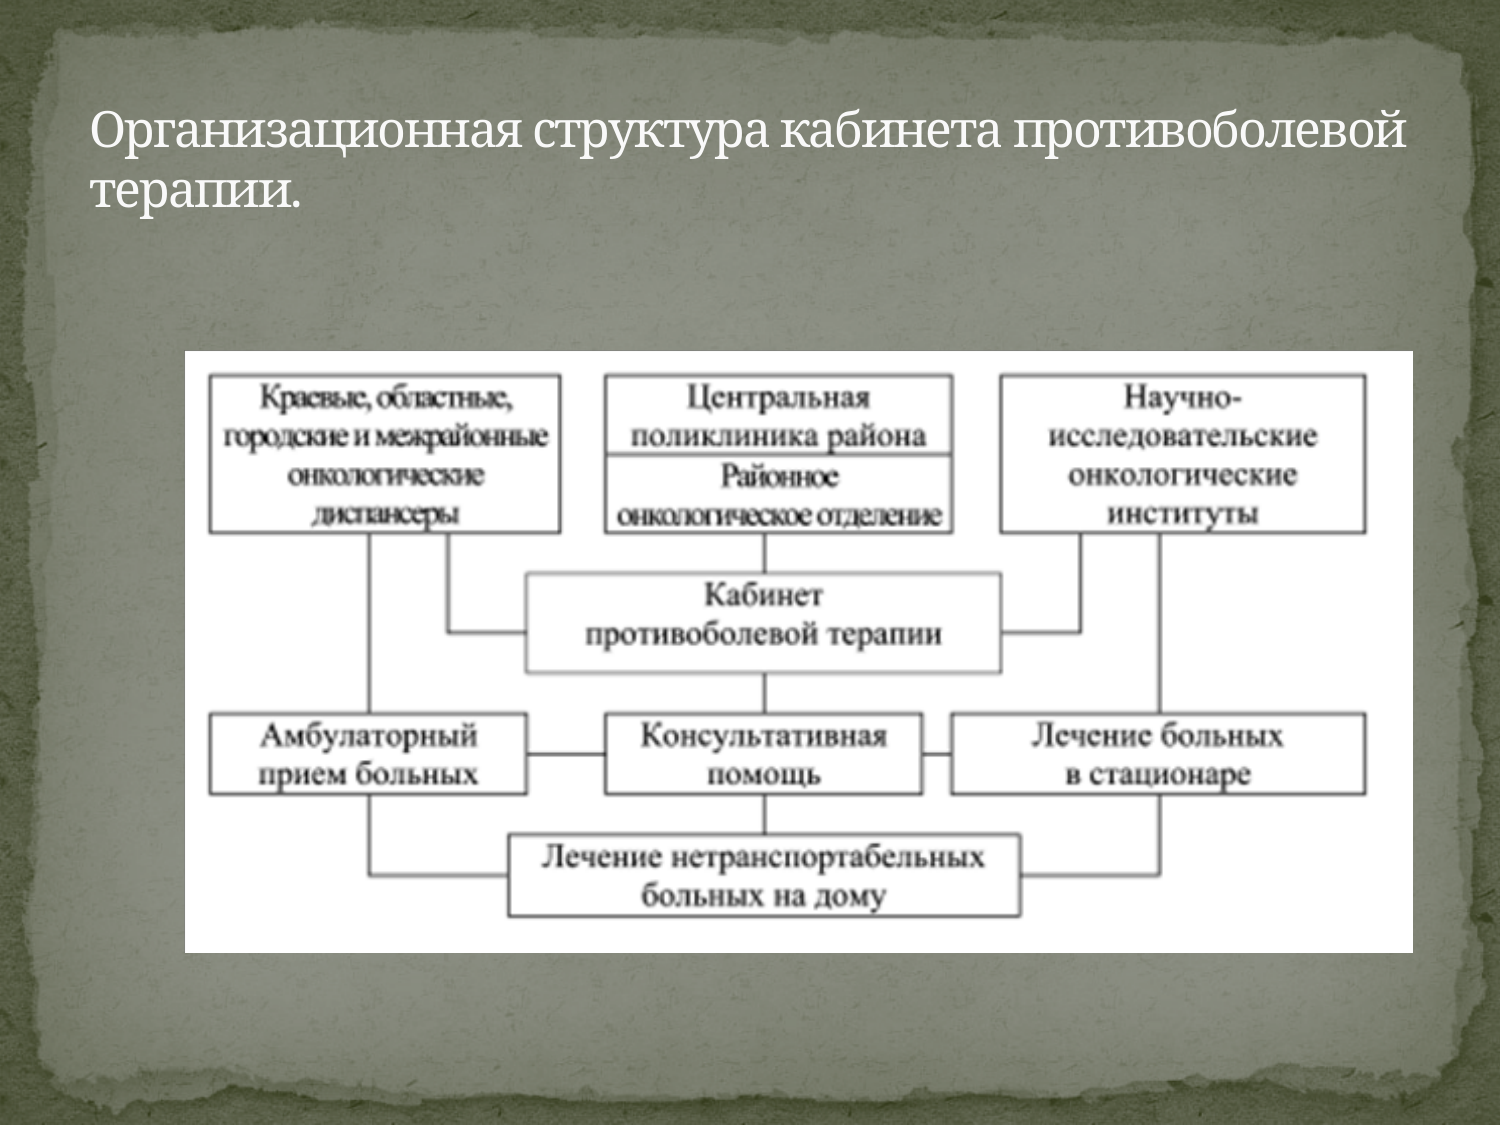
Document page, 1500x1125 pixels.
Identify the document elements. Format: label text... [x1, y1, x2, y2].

title Организационная структура кабинета противоболевой терапии. [74, 24, 1425, 225]
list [183, 350, 1414, 952]
